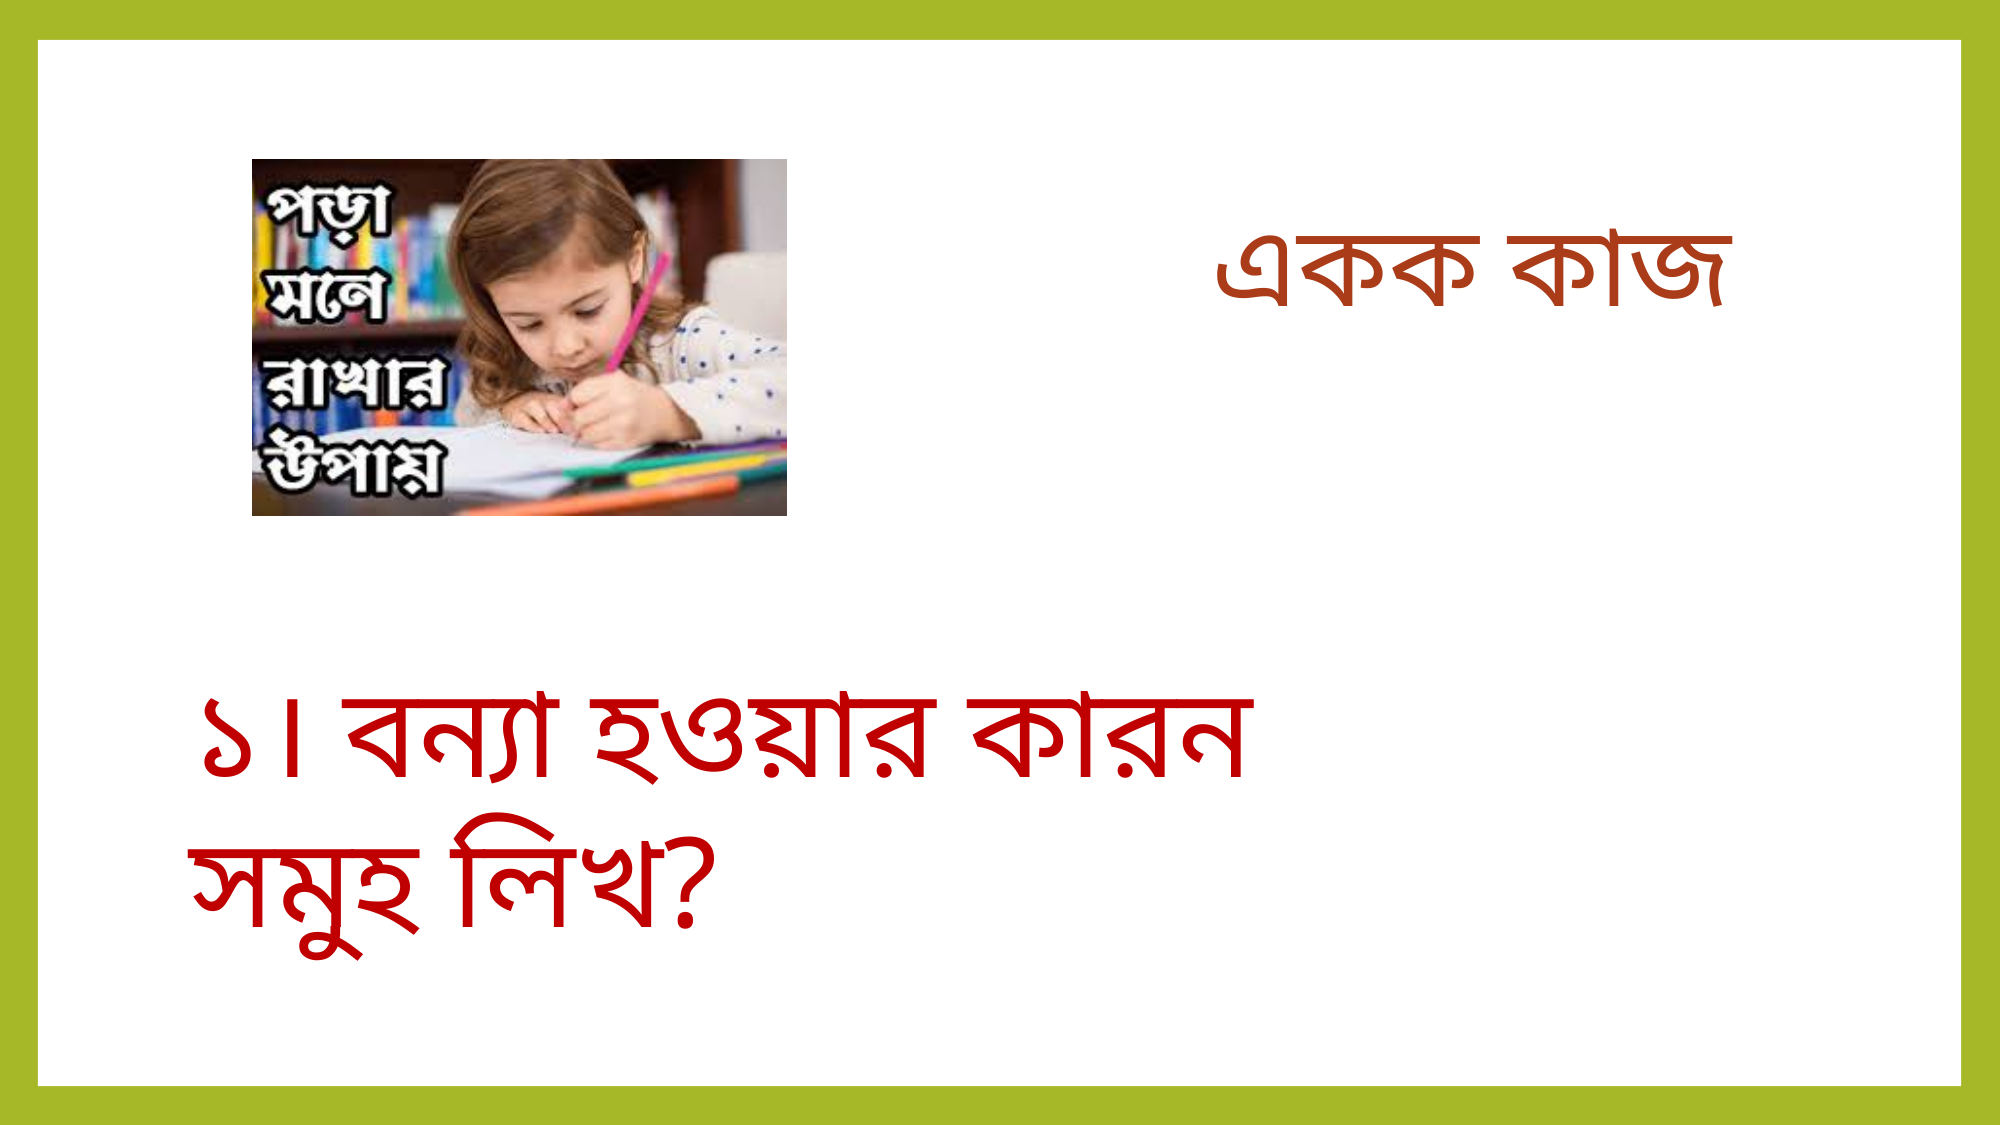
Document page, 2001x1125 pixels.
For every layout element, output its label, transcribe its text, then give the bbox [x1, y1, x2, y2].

text_box ১। বন্যা হওয়ার কারন সমুহ লিখ? [174, 645, 1494, 961]
picture [251, 159, 787, 516]
text_box একক কাজ [1197, 186, 1878, 337]
